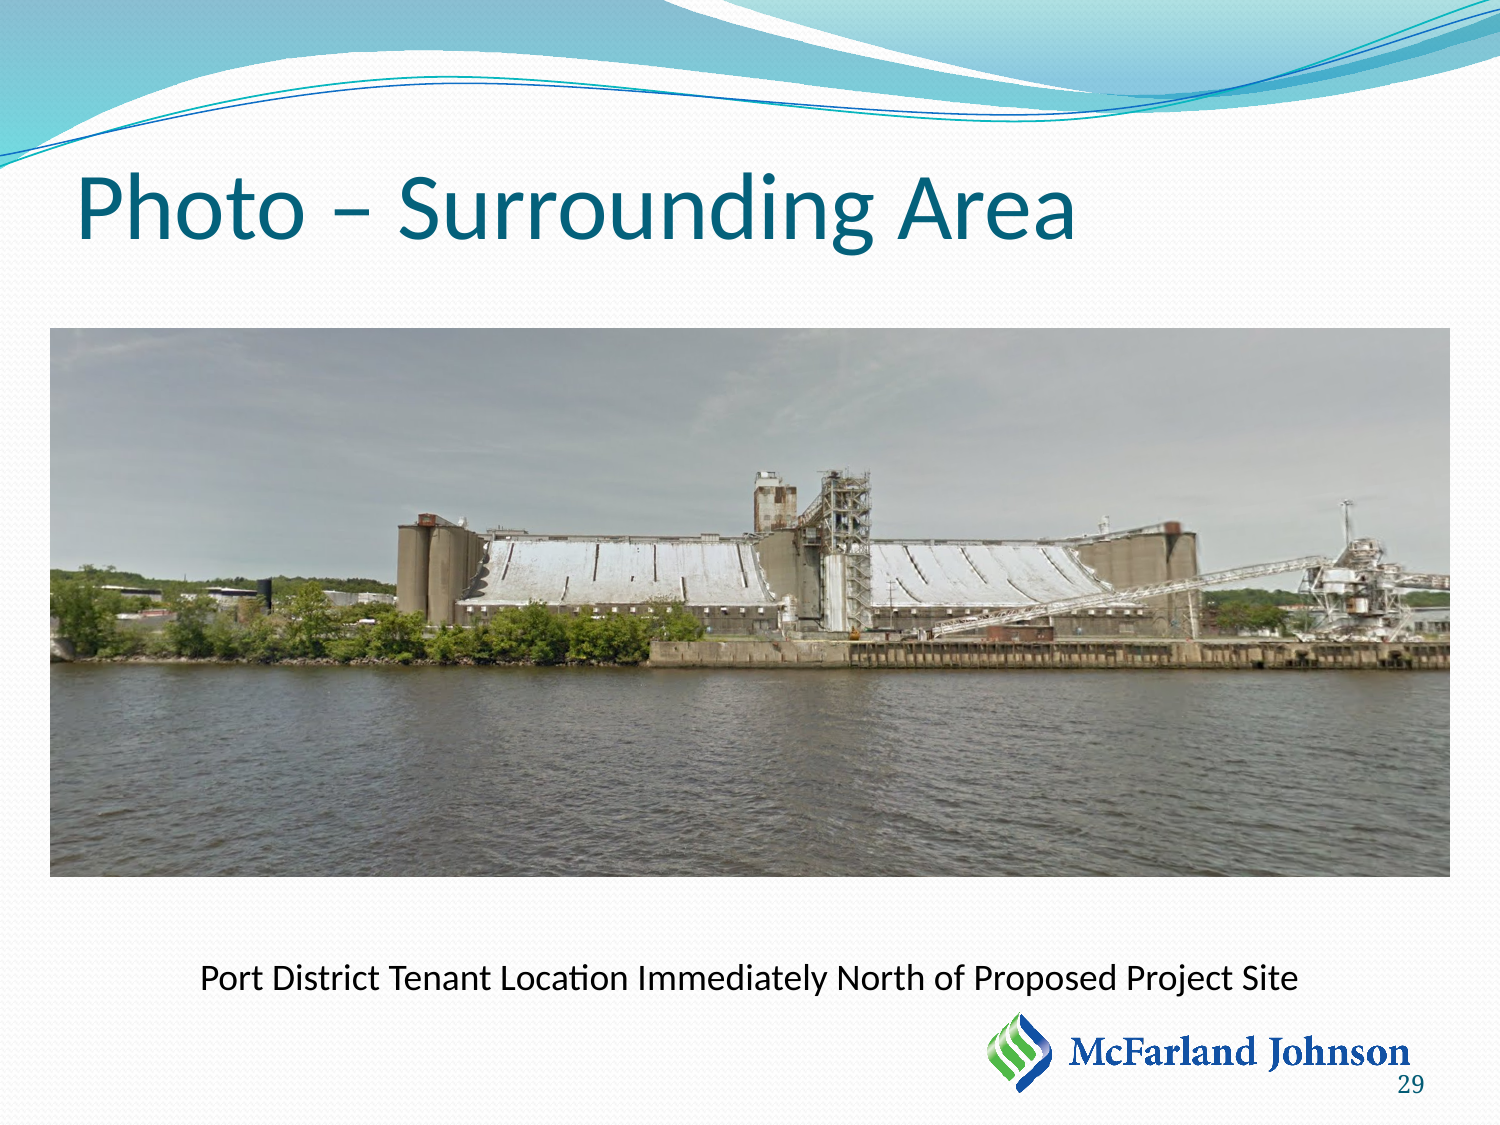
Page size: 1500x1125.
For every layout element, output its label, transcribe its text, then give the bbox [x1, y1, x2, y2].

title Photo – Surrounding Area [75, 135, 1425, 259]
text_box Port District Tenant Location Immediately North of Proposed Project Site [160, 945, 1340, 1006]
slide_number 29 [1299, 1042, 1425, 1103]
picture [987, 1012, 1410, 1093]
picture [50, 327, 1450, 877]
